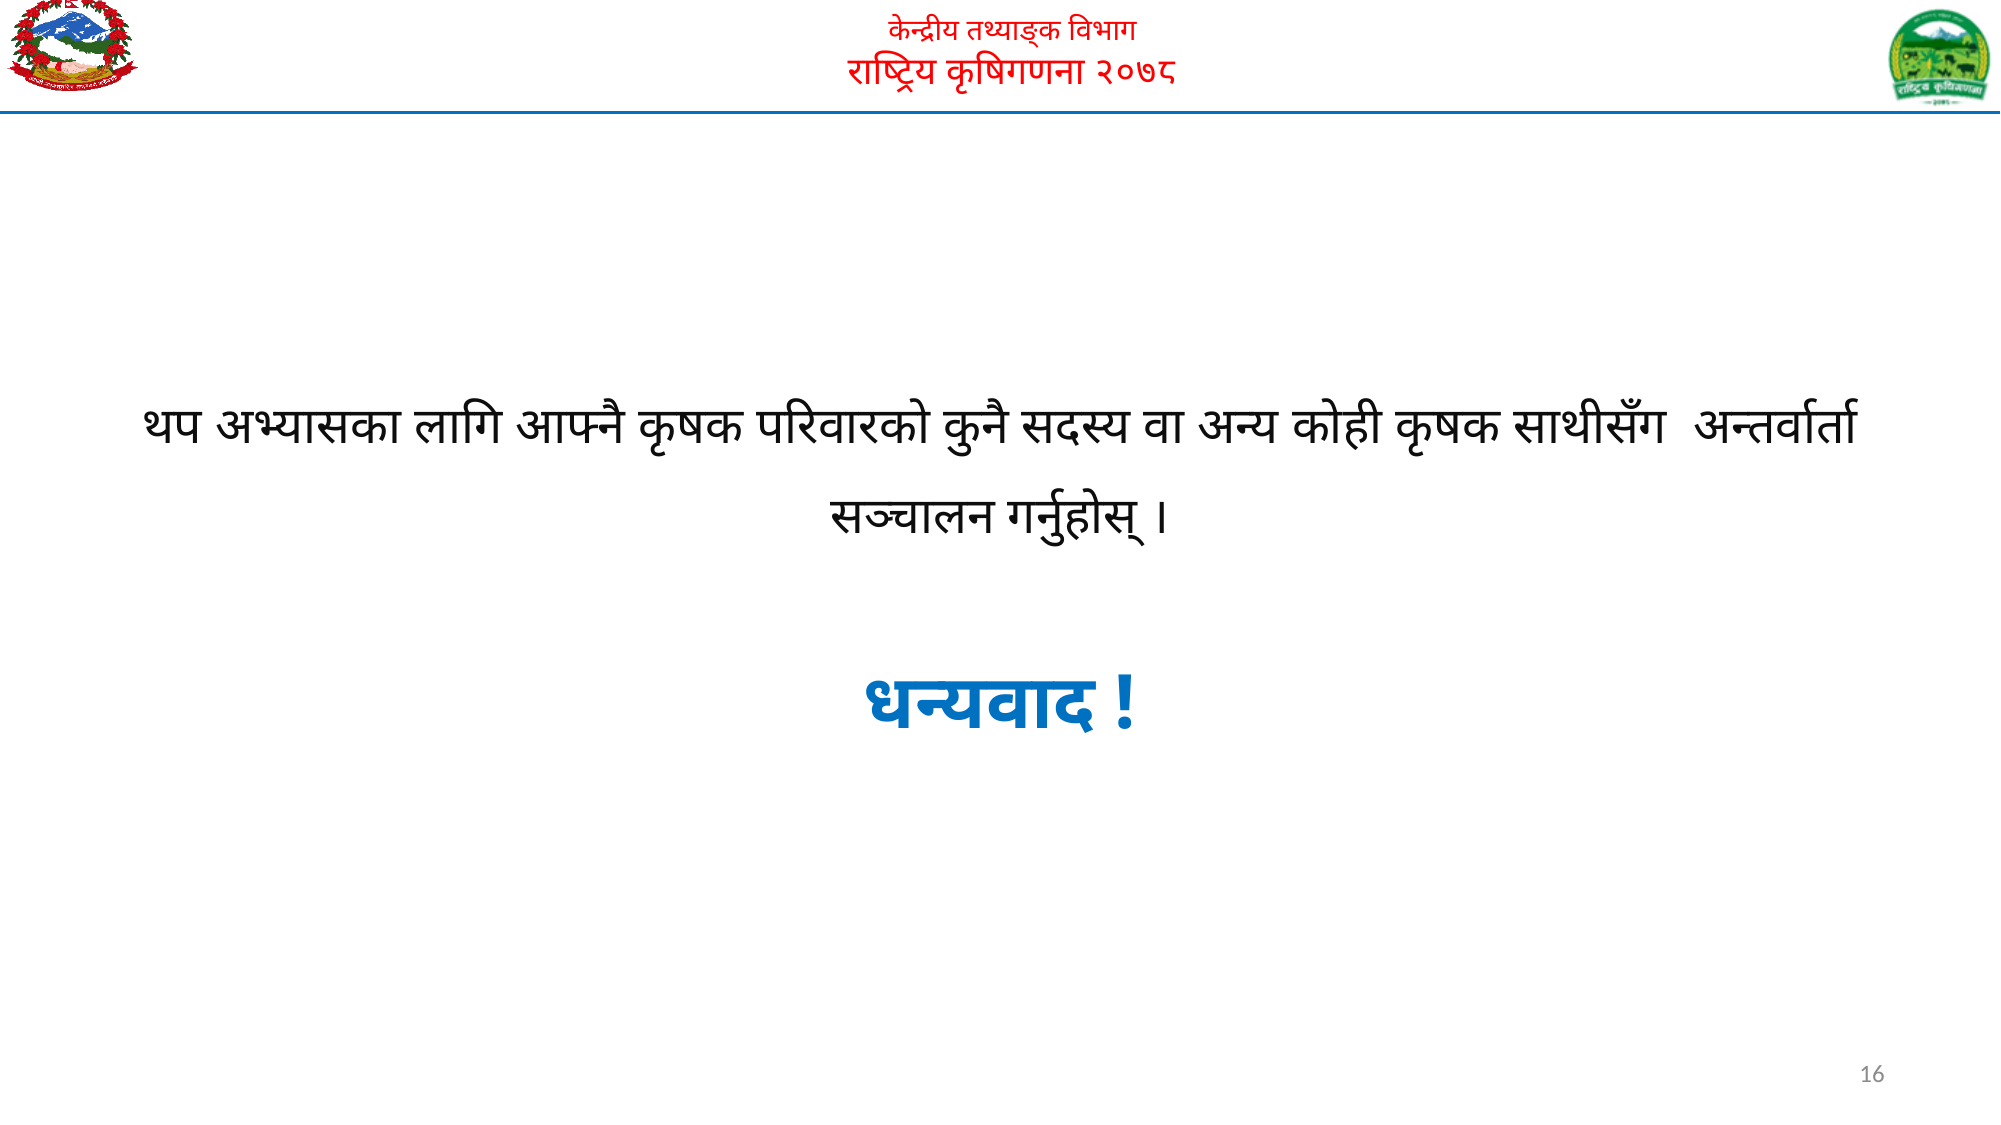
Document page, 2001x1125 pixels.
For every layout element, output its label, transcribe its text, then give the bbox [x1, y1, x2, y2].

text_box थप अभ्यासका लागि आफ्नै कृषक परिवारको कुनै सदस्य वा अन्य कोही कृषक साथीसँग अन्तर्वार्ता सञ्चालन गर्नुहोस् । [67, 355, 1933, 551]
text_box धन्यवाद ! [408, 646, 1592, 752]
slide_number 16 [1433, 1042, 1900, 1103]
picture [1887, 4, 1993, 110]
picture [7, 0, 138, 91]
